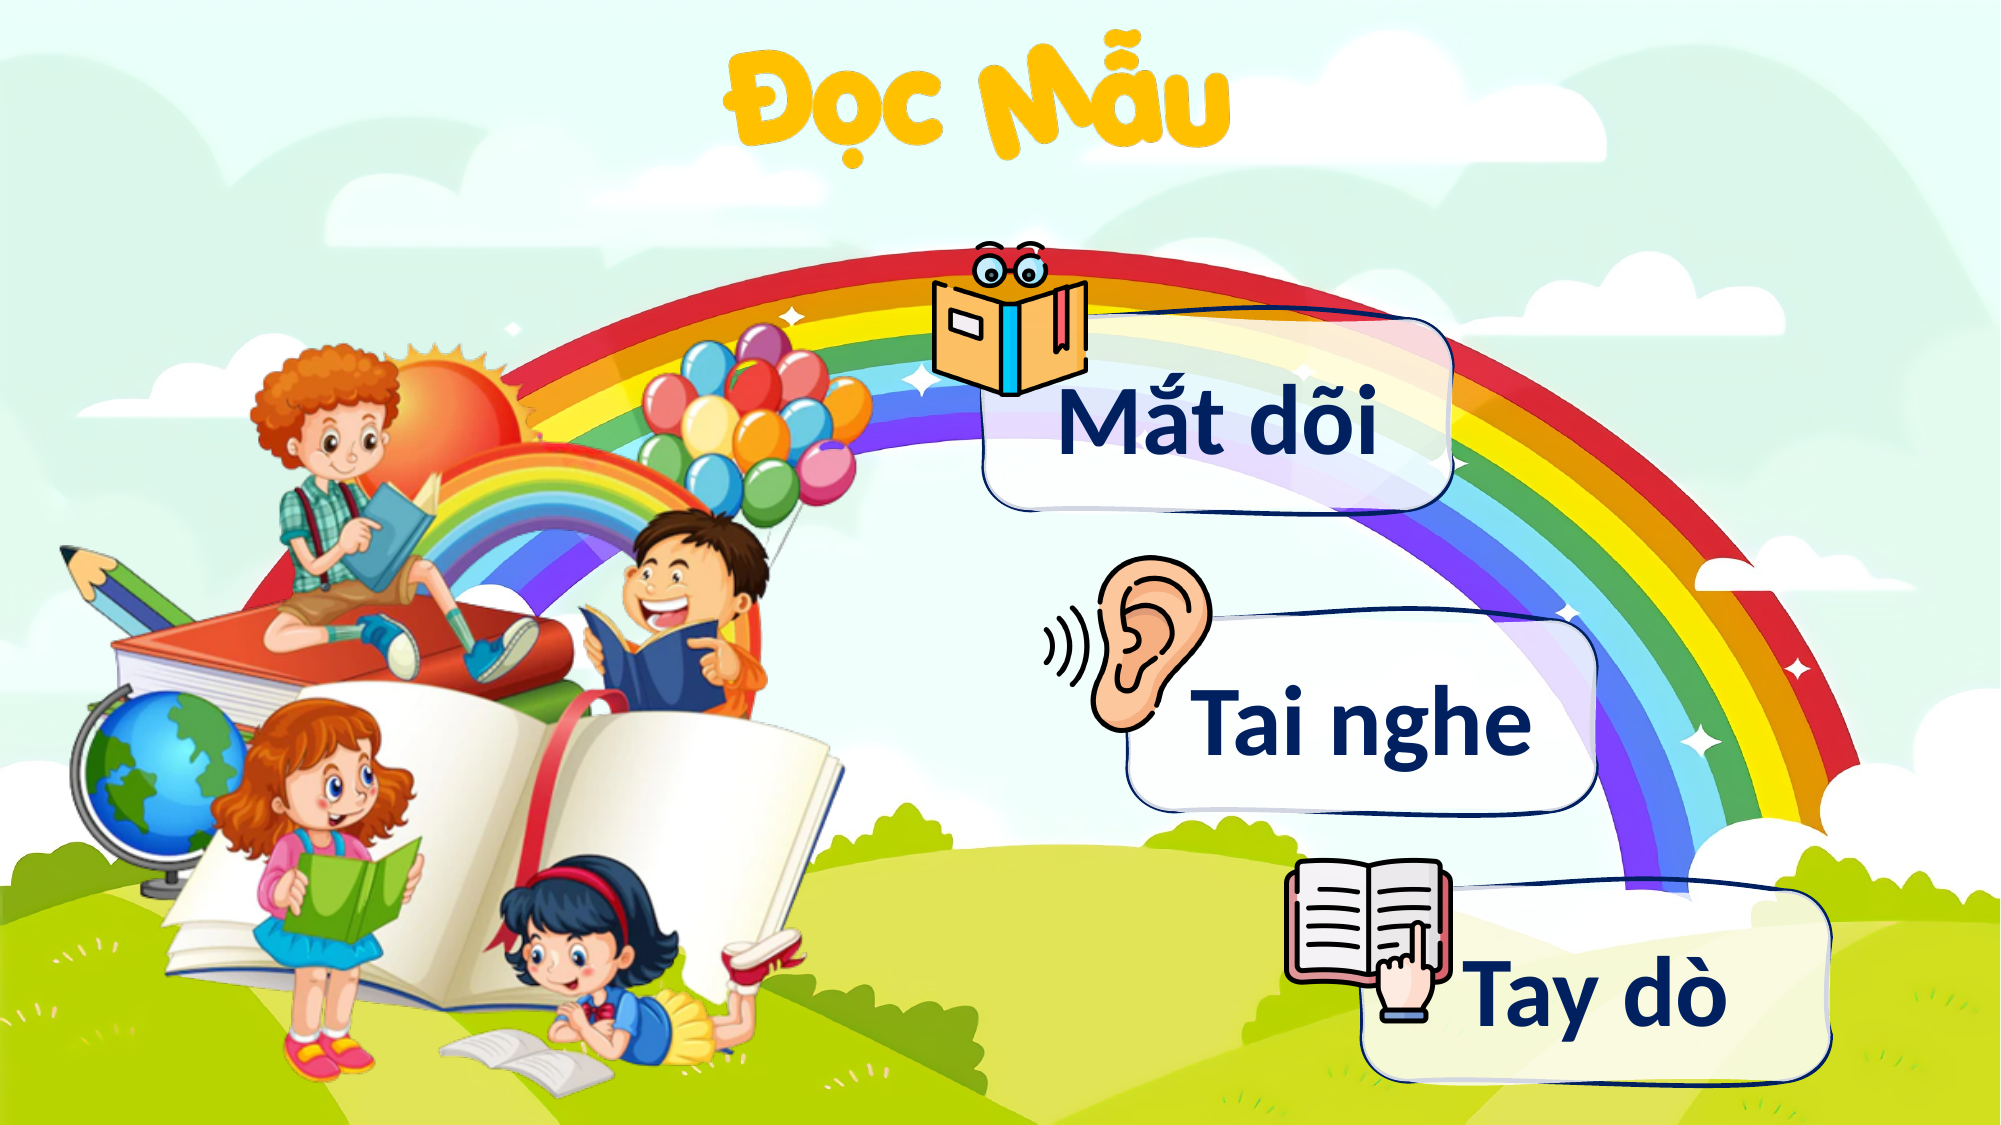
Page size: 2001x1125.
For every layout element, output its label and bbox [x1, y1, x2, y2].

text_box [931, 241, 1453, 511]
picture [0, 0, 2001, 1125]
text_box [1039, 555, 1597, 812]
text_box [1284, 856, 1831, 1082]
